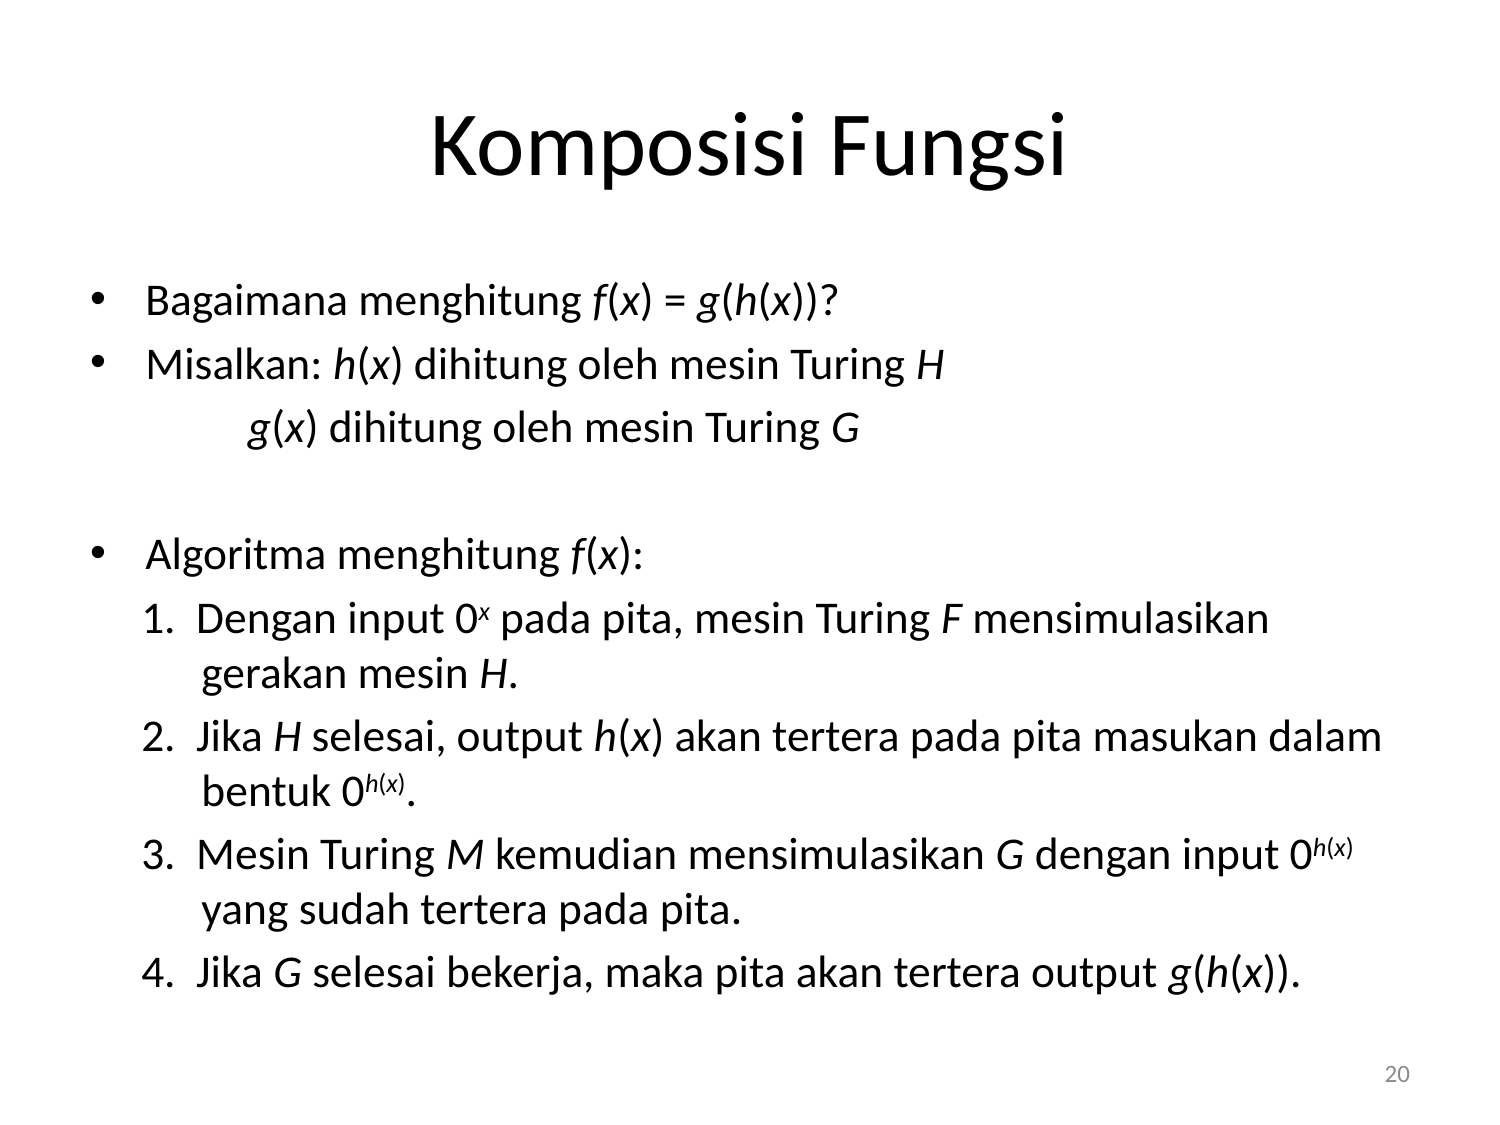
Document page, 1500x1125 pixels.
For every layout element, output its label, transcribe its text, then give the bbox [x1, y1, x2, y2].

slide_number 20 [1074, 1042, 1425, 1103]
list Bagaimana menghitung f(x) = g(h(x))? Misalkan: h(x) dihitung oleh mesin Turing H g(x) dihitung oleh mesin Turing G Algoritma menghitung f(x): 1. Dengan input 0x pada pita, mesin Turing F mensimulasikan gerakan mesin H. 2. Jika H selesai, output h(x) akan tertera pada pita masukan dalam bentuk 0h(x). 3. Mesin Turing M kemudian mensimulasikan G dengan input 0h(x) yang sudah tertera pada pita. 4. Jika G selesai bekerja, maka pita akan tertera output g(h(x)). [75, 262, 1425, 1005]
title Komposisi Fungsi [75, 45, 1425, 233]
